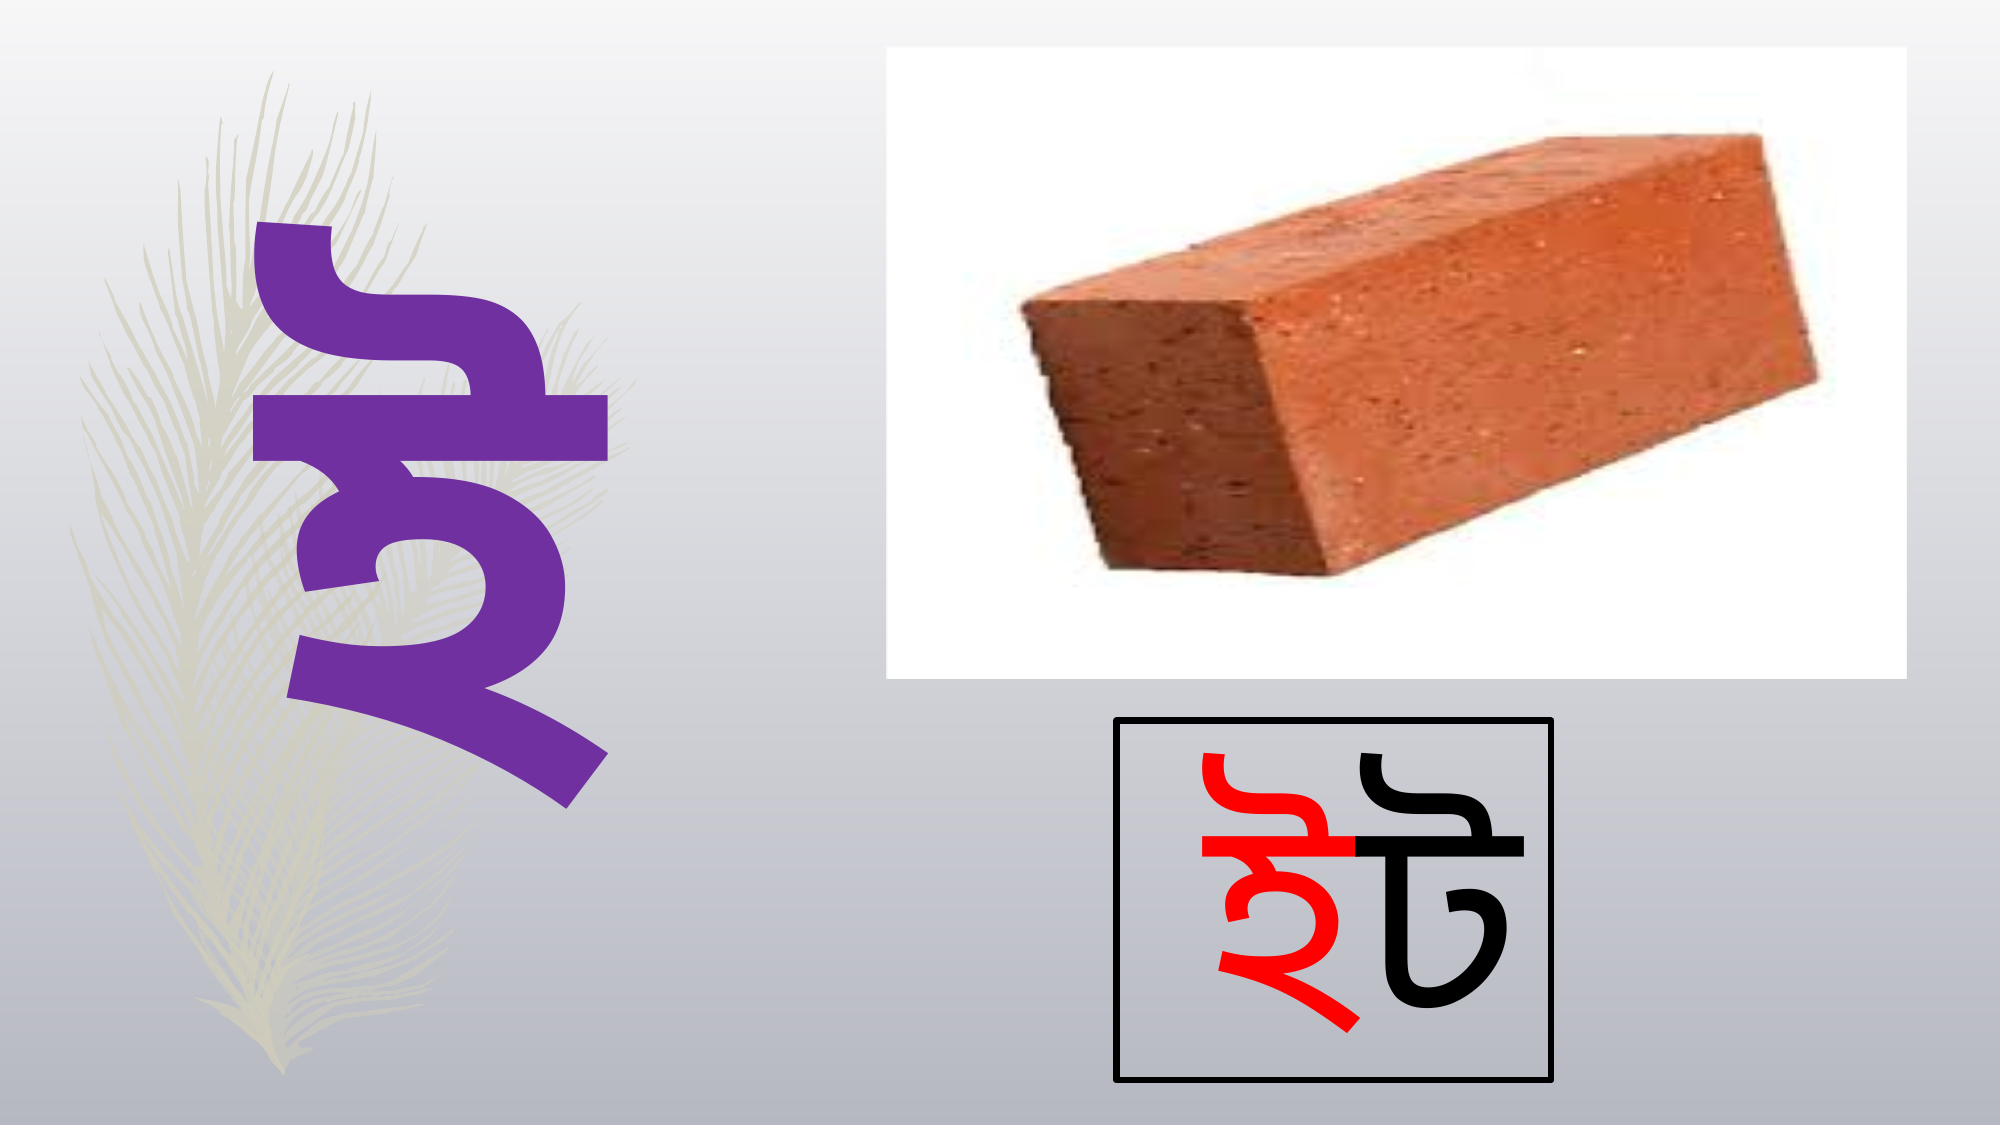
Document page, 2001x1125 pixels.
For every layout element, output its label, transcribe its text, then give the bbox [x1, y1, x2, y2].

text_box ইট [1116, 874, 1552, 1081]
text_box ই [244, 162, 618, 895]
picture [888, 0, 1906, 874]
